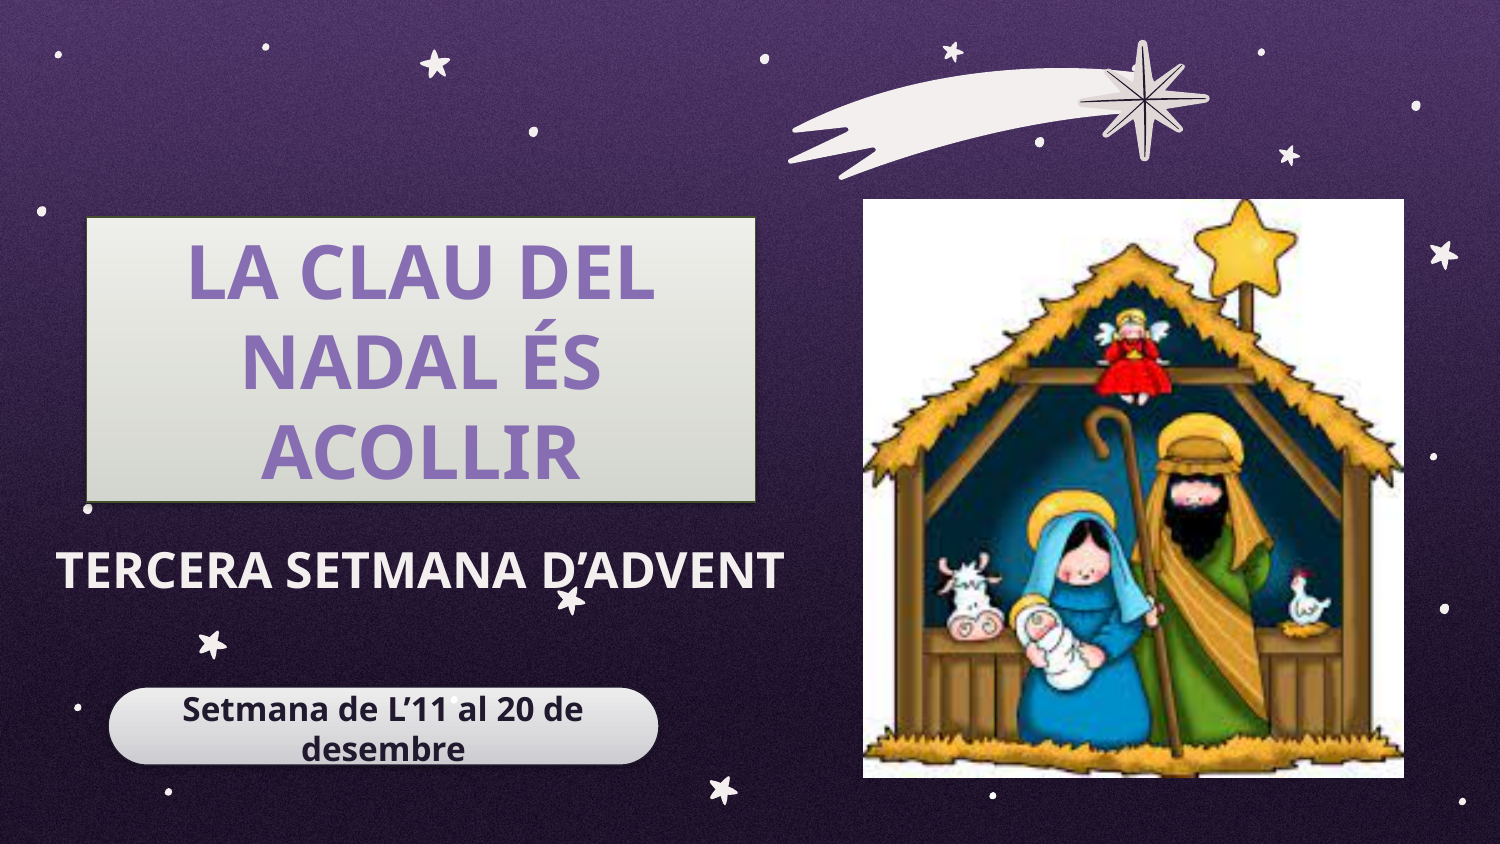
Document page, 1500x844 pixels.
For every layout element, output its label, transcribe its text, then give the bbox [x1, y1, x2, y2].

title TERCERA SETMANA D’ADVENT [5, 470, 837, 673]
text_box [989, 791, 997, 800]
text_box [776, 35, 1217, 184]
text_box [107, 686, 660, 766]
picture [0, 0, 1500, 844]
text_box [450, 695, 458, 704]
subtitle Setmana de L’11 al 20 de desembre [147, 708, 620, 749]
text_box LA CLAU DEL NADAL ÉS ACOLLIR [86, 217, 756, 503]
